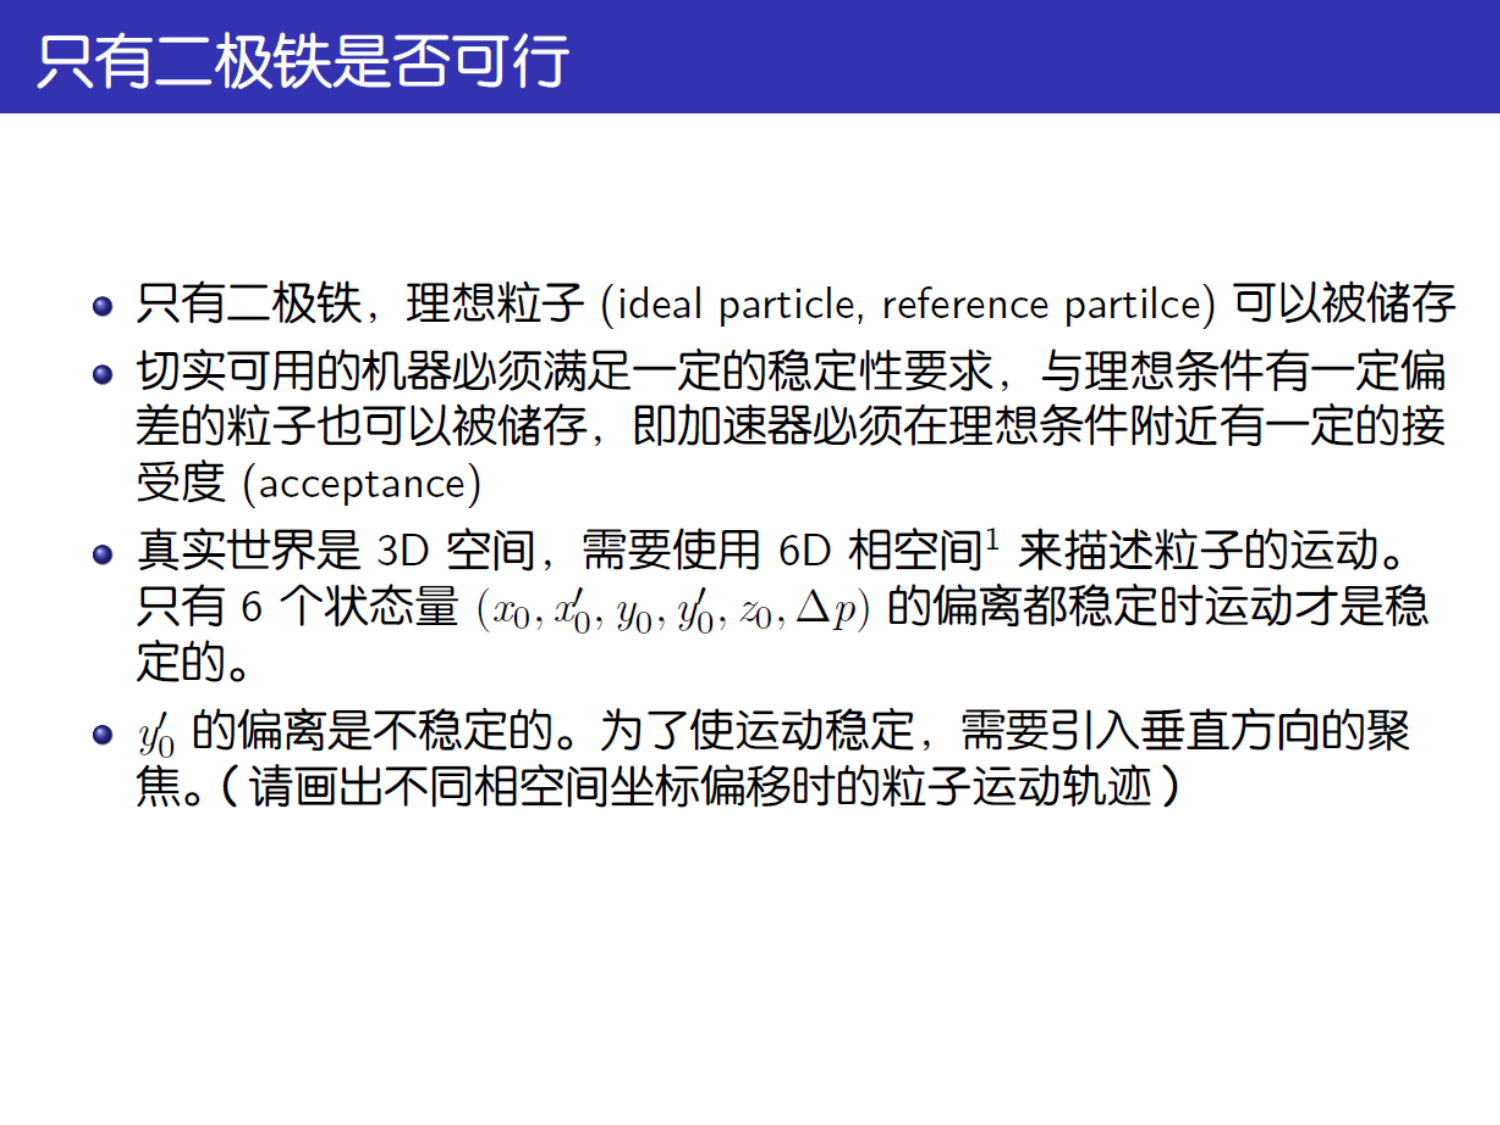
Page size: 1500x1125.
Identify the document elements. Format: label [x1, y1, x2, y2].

picture [0, 0, 1500, 931]
